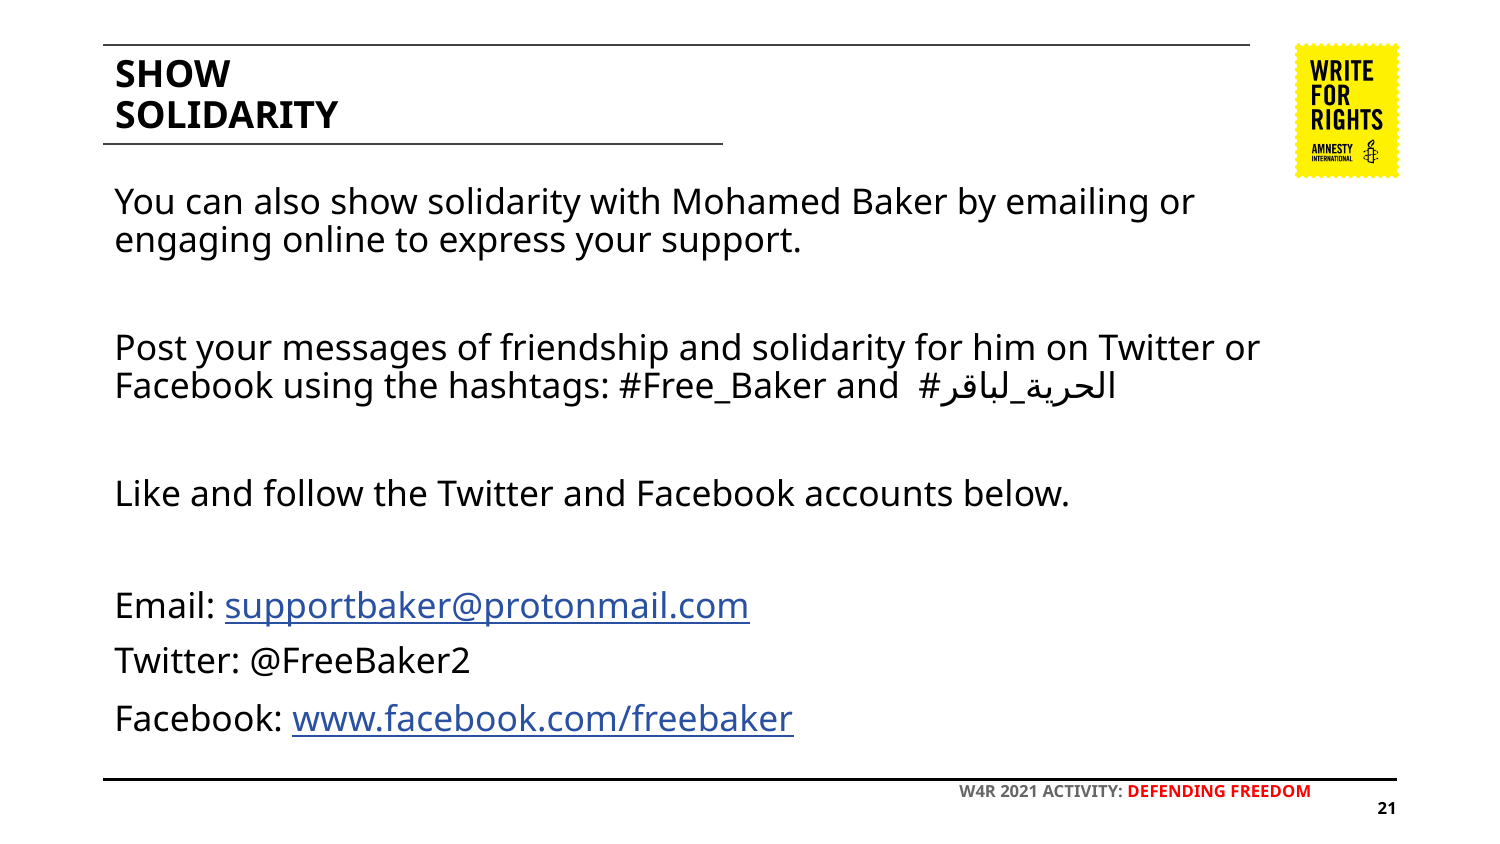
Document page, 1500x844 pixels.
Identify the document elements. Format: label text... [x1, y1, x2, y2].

text_box [776, 178, 1397, 748]
title SHOW SOLIDARITY [103, 55, 612, 134]
text_box You can also show solidarity with Mohamed Baker by emailing or engaging online to express your support. Post your messages of friendship and solidarity for him on Twitter or Facebook using the hashtags: #Free_Baker and #الحرية_لباقر Like and follow the Twitter and Facebook accounts below. Email: supportbaker@protonmail.com Twitter: @FreeBaker2 Facebook: www.facebook.com/freebaker [103, 178, 1353, 753]
text_box W4R 2021 ACTIVITY: DEFENDING FREEDOM [857, 794, 1312, 821]
text_box ‹#› [1322, 803, 1397, 821]
picture [1290, 37, 1405, 183]
